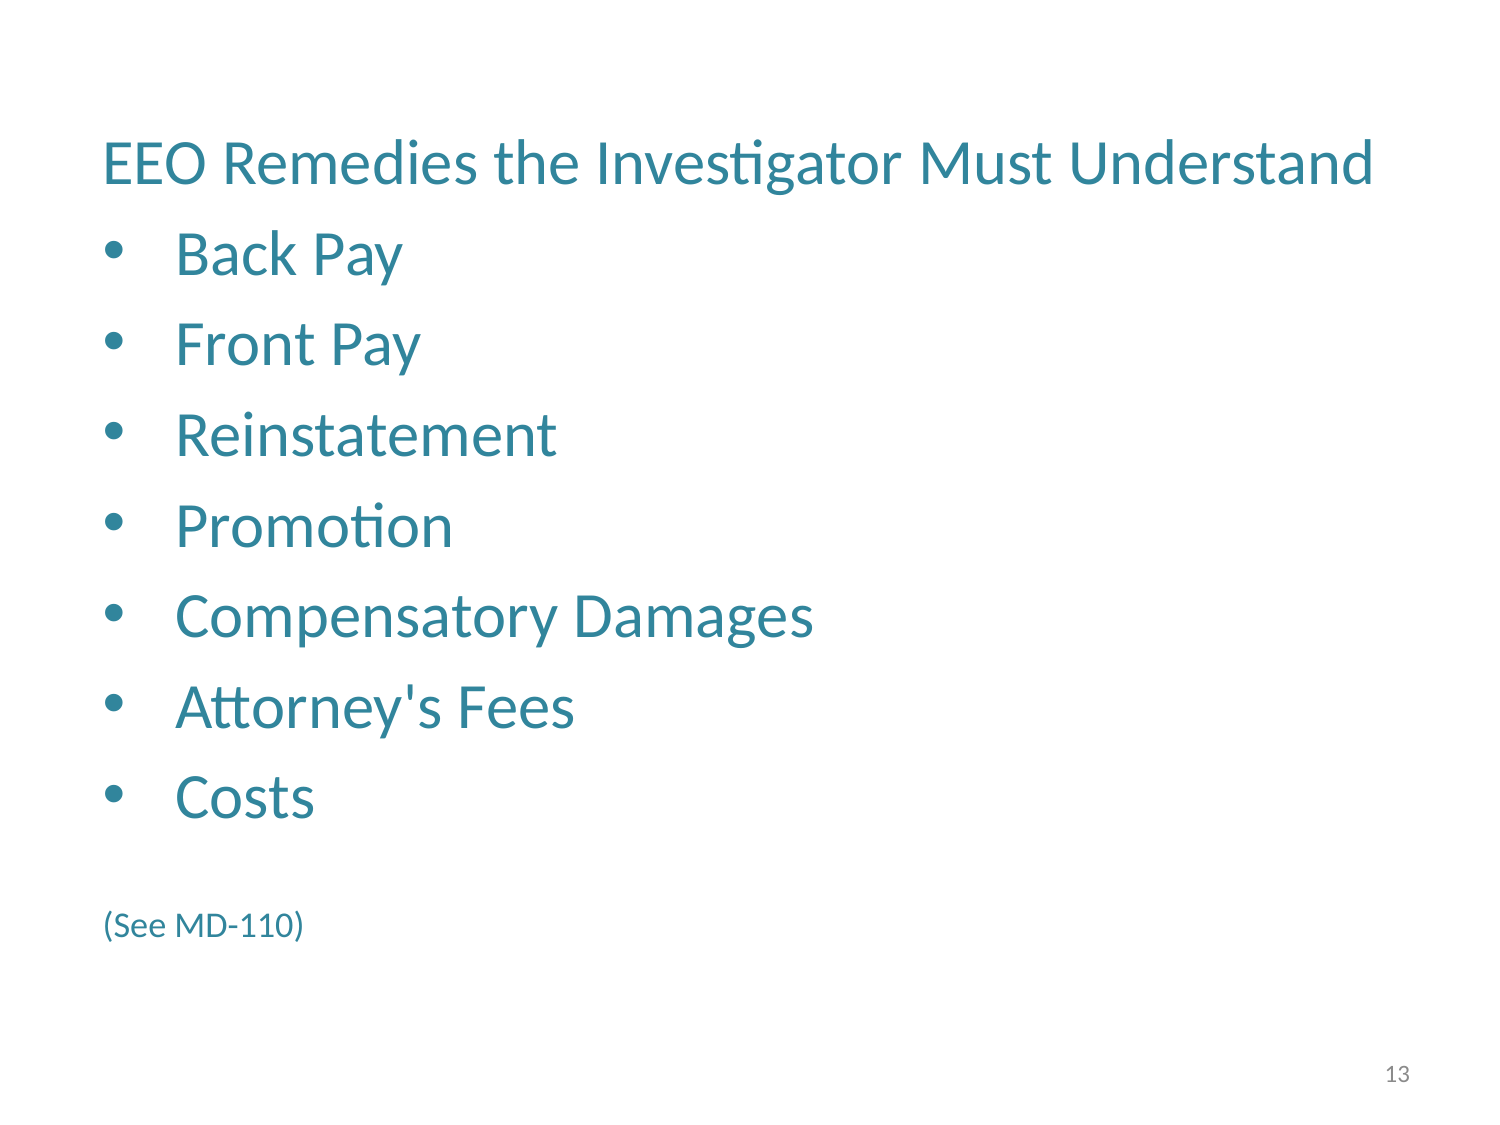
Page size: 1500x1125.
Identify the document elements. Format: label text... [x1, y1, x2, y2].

slide_number 13 [1074, 1042, 1425, 1103]
subtitle EEO Remedies the Investigator Must Understand Back Pay Front Pay Reinstatement Promotion Compensatory Damages Attorney's Fees Costs (See MD-110) [87, 112, 1413, 1013]
